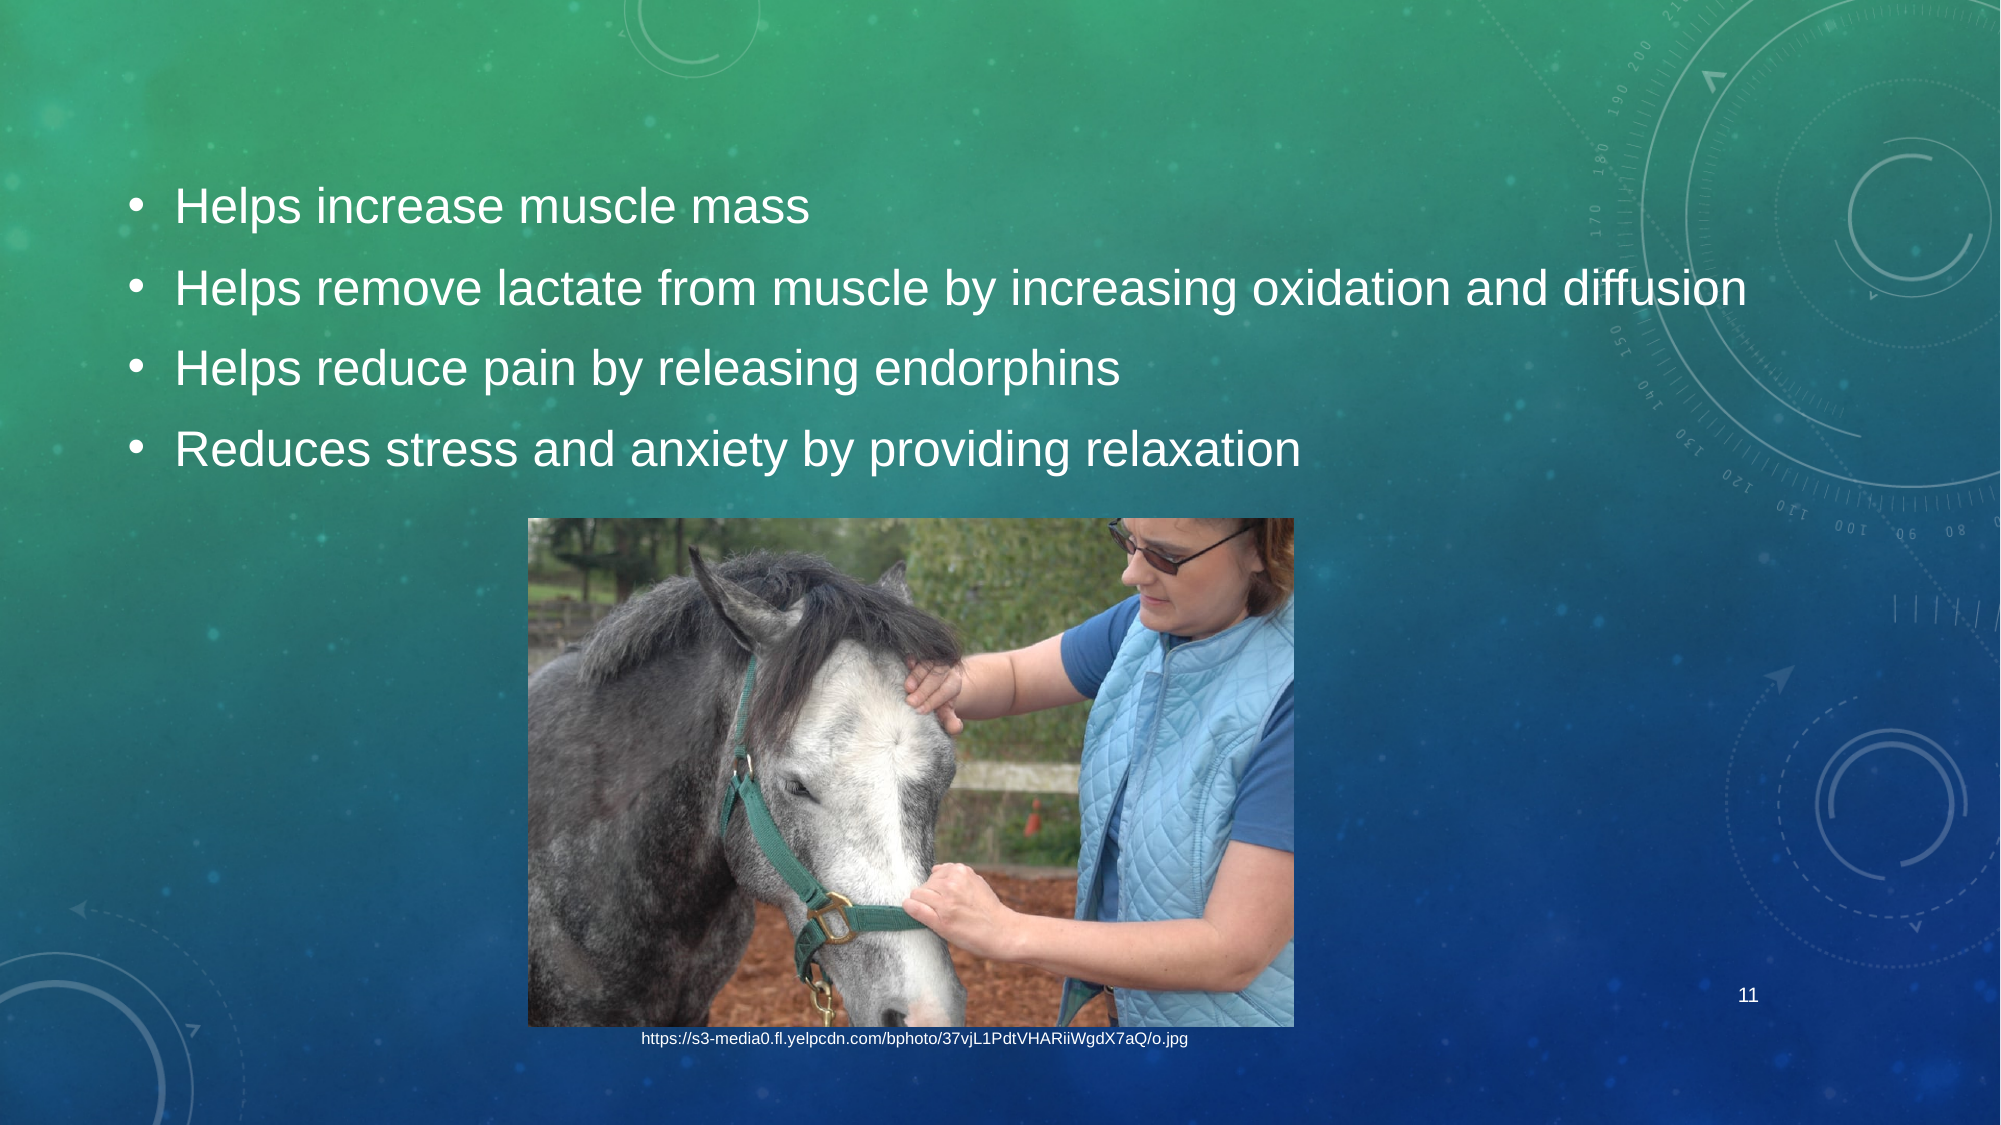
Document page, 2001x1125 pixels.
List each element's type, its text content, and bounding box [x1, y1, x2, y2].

picture [0, 0, 2001, 1125]
slide_number 11 [1684, 963, 1775, 1025]
list Helps increase muscle mass Helps remove lactate from muscle by increasing oxidation and diffusion Helps reduce pain by releasing endorphins Reduces stress and anxiety by providing relaxation [112, 132, 1775, 519]
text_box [527, 517, 1294, 1057]
